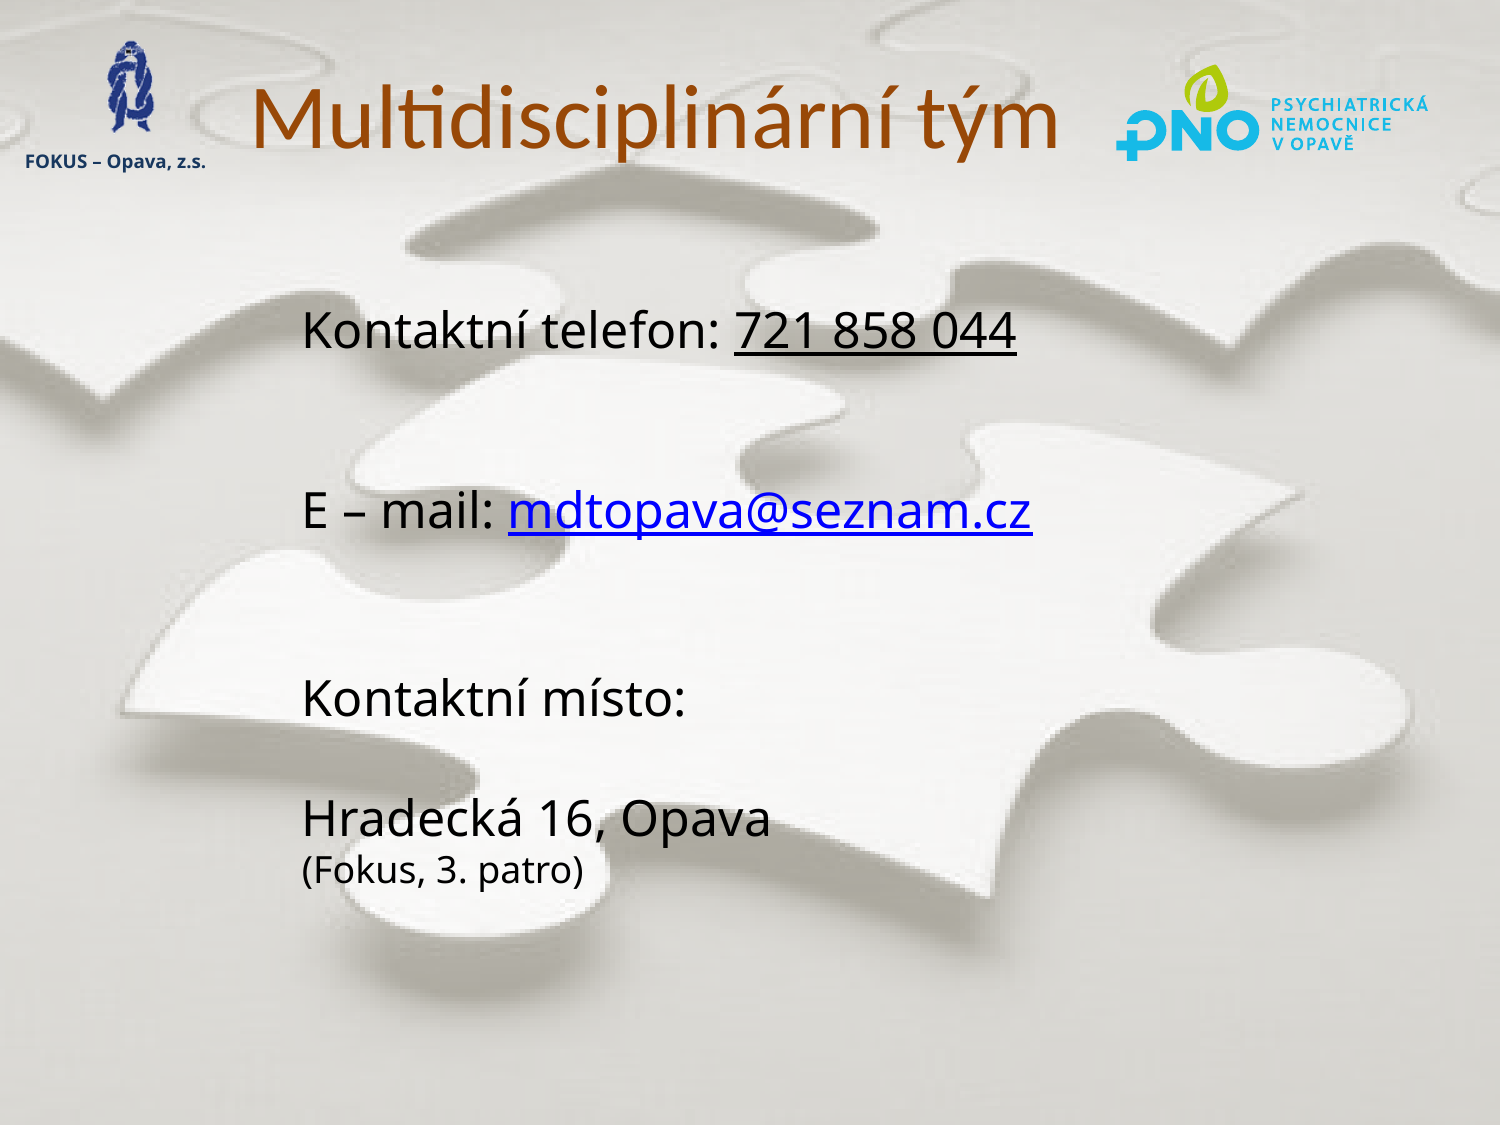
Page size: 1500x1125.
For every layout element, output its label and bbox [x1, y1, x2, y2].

picture [0, 0, 1500, 1125]
text_box [100, 38, 163, 139]
